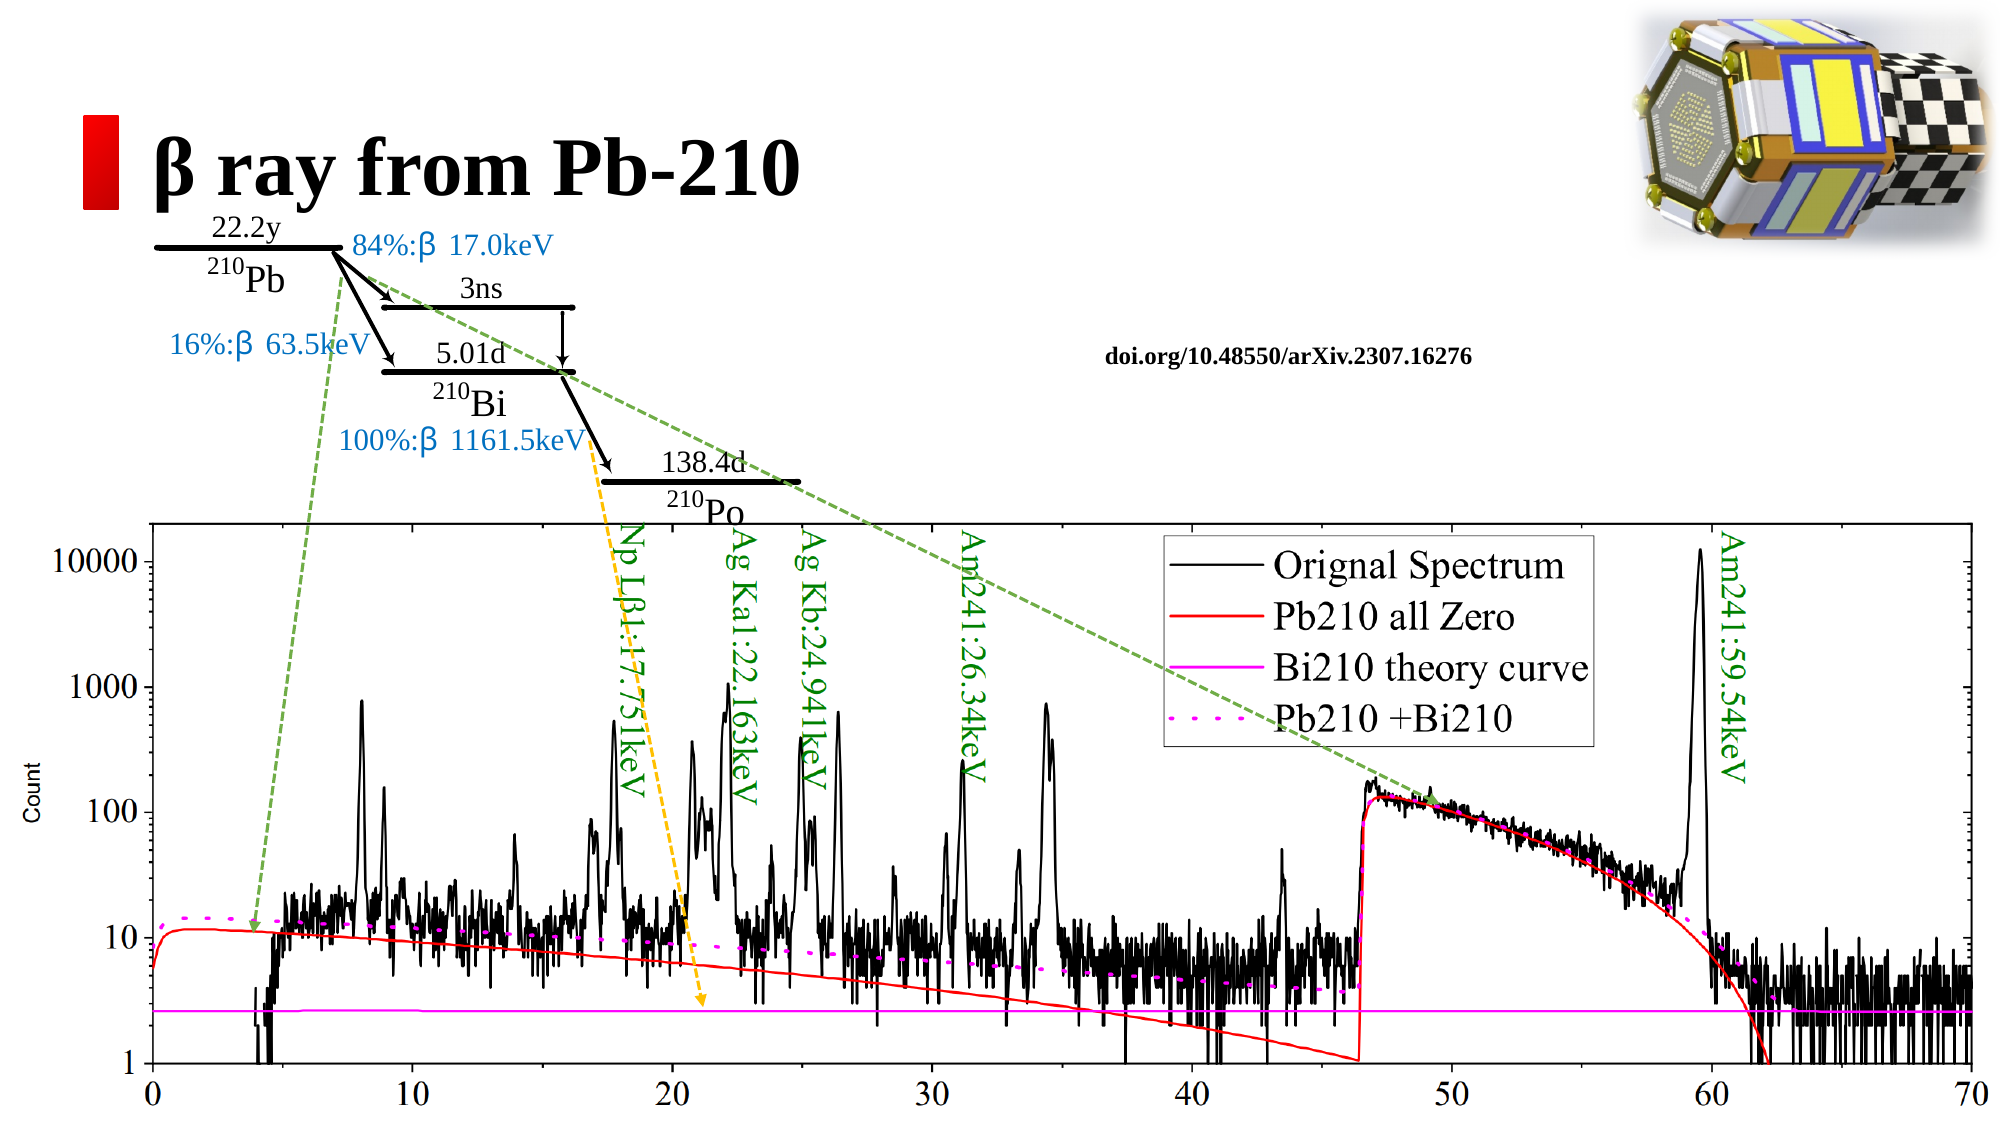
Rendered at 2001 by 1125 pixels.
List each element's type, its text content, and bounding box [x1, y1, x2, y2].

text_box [589, 440, 704, 1008]
picture [1653, 28, 1972, 232]
text_box doi.org/10.48550/arXiv.2307.16276 [1440, 332, 1488, 377]
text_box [253, 277, 342, 934]
title β ray from Pb-210 [137, 59, 1863, 278]
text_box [367, 277, 1440, 805]
picture [0, 200, 2000, 1125]
